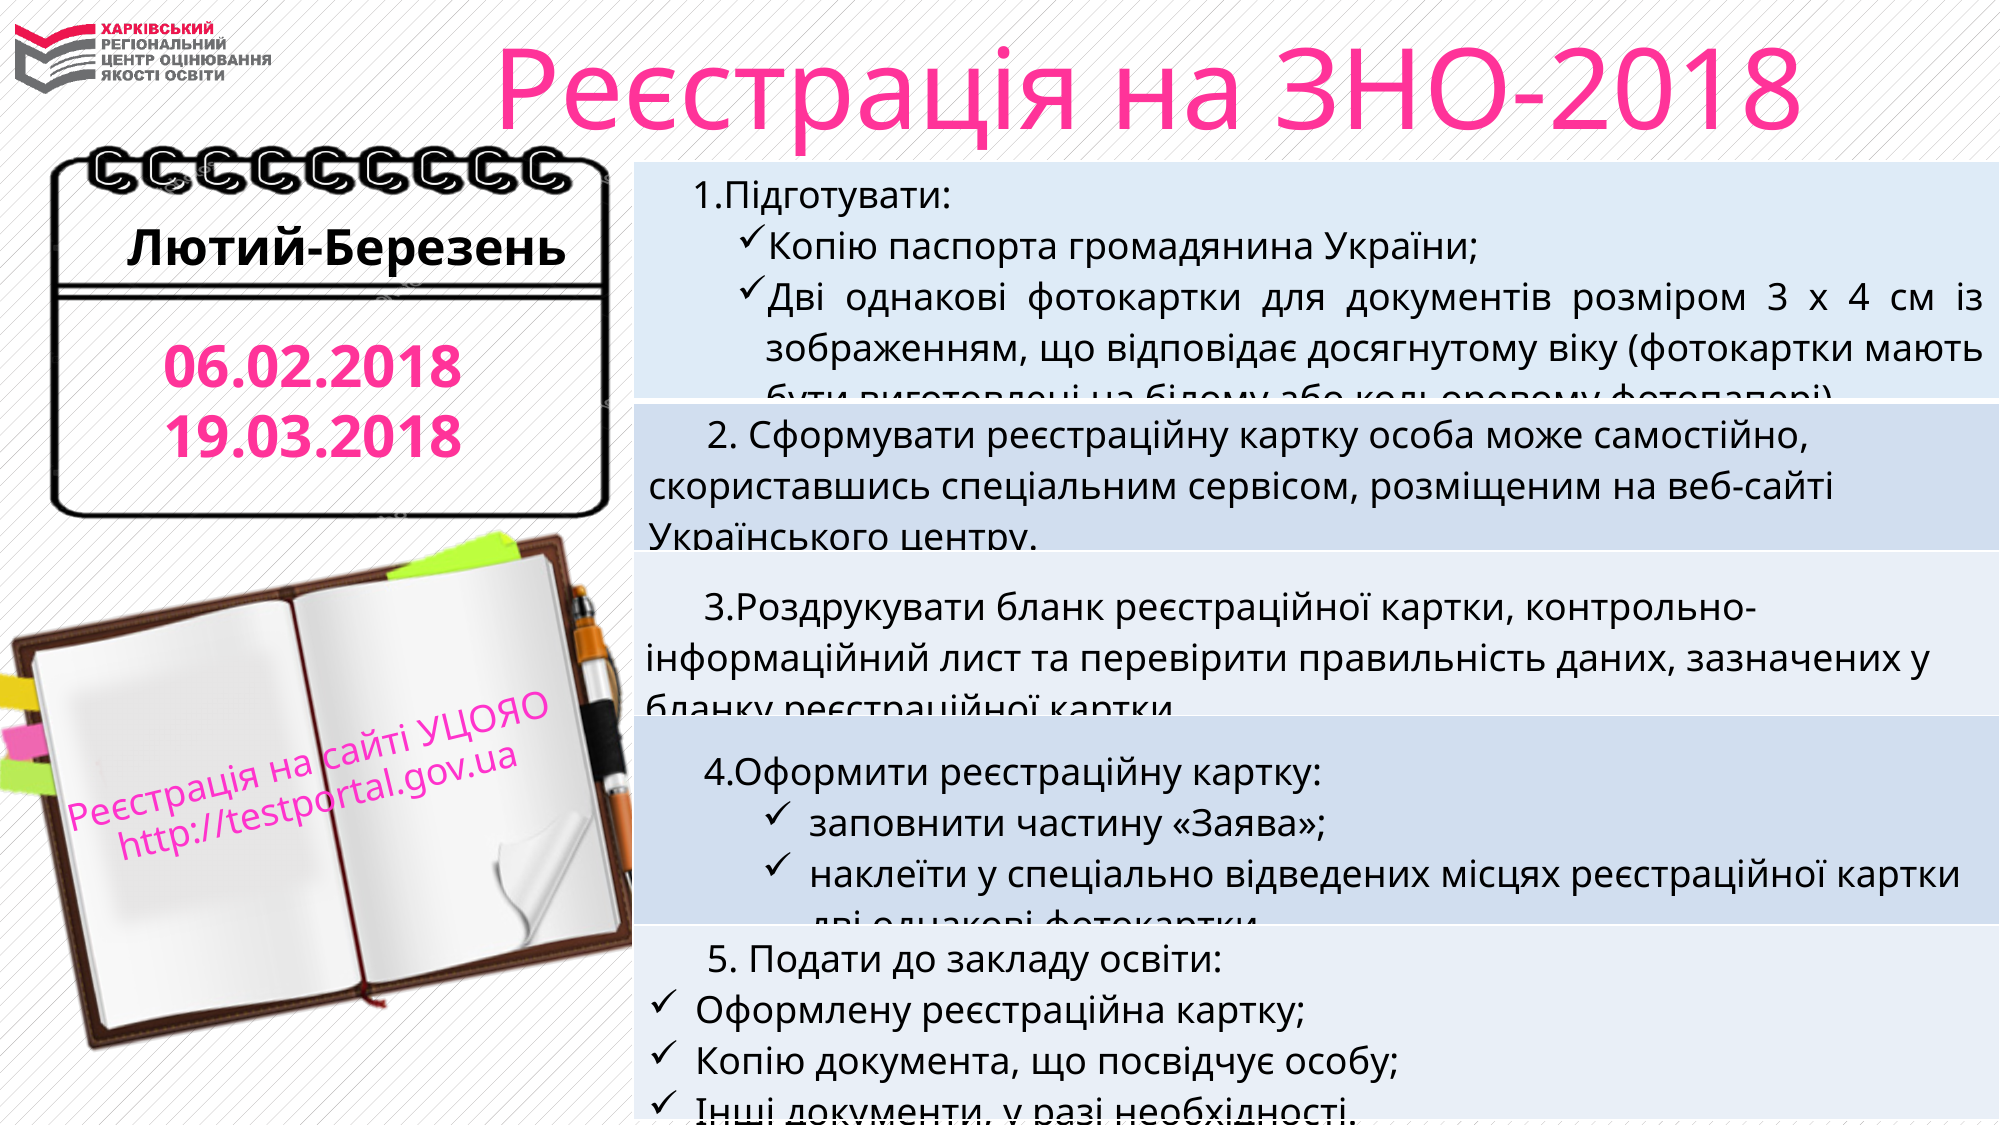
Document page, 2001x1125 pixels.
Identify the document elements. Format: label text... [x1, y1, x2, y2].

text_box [0, 532, 640, 1034]
table_cell 2. Сформувати реєстраційну картку особа може самостійно, скориставшись спеціальним сервісом, розміщеним на веб-сайті Українського центру. [756, 404, 1999, 550]
table_cell 3.Роздрукувати бланк реєстраційної картки, контрольно-інформаційний лист та перевірити правильність даних, зазначених у бланку реєстраційної картки. [640, 552, 1999, 715]
table_cell 5. Подати до закладу освіти: Оформлену реєстраційна картку; Копію документа, що посвідчує особу; Інші документи, у разі необхідності. [634, 926, 1999, 1119]
picture [34, 1034, 328, 1089]
picture [14, 20, 271, 63]
table_cell 4.Оформити реєстраційну картку: заповнити частину «Заява»; наклеїти у спеціально відведених місцях реєстраційної картки дві однакові фотокартки. [640, 716, 1999, 924]
title Реєстрація на ЗНО-2018 [389, 0, 1909, 160]
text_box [0, 63, 756, 633]
table_header 1.Підготувати: Копію паспорта громадянина України; Дві однакові фотокартки для документів розміром 3 х 4 см із зображенням, що відповідає досягнутому віку (фотокартки мають бути виготовлені на білому або кольоровому фотопапері). [756, 162, 1999, 398]
